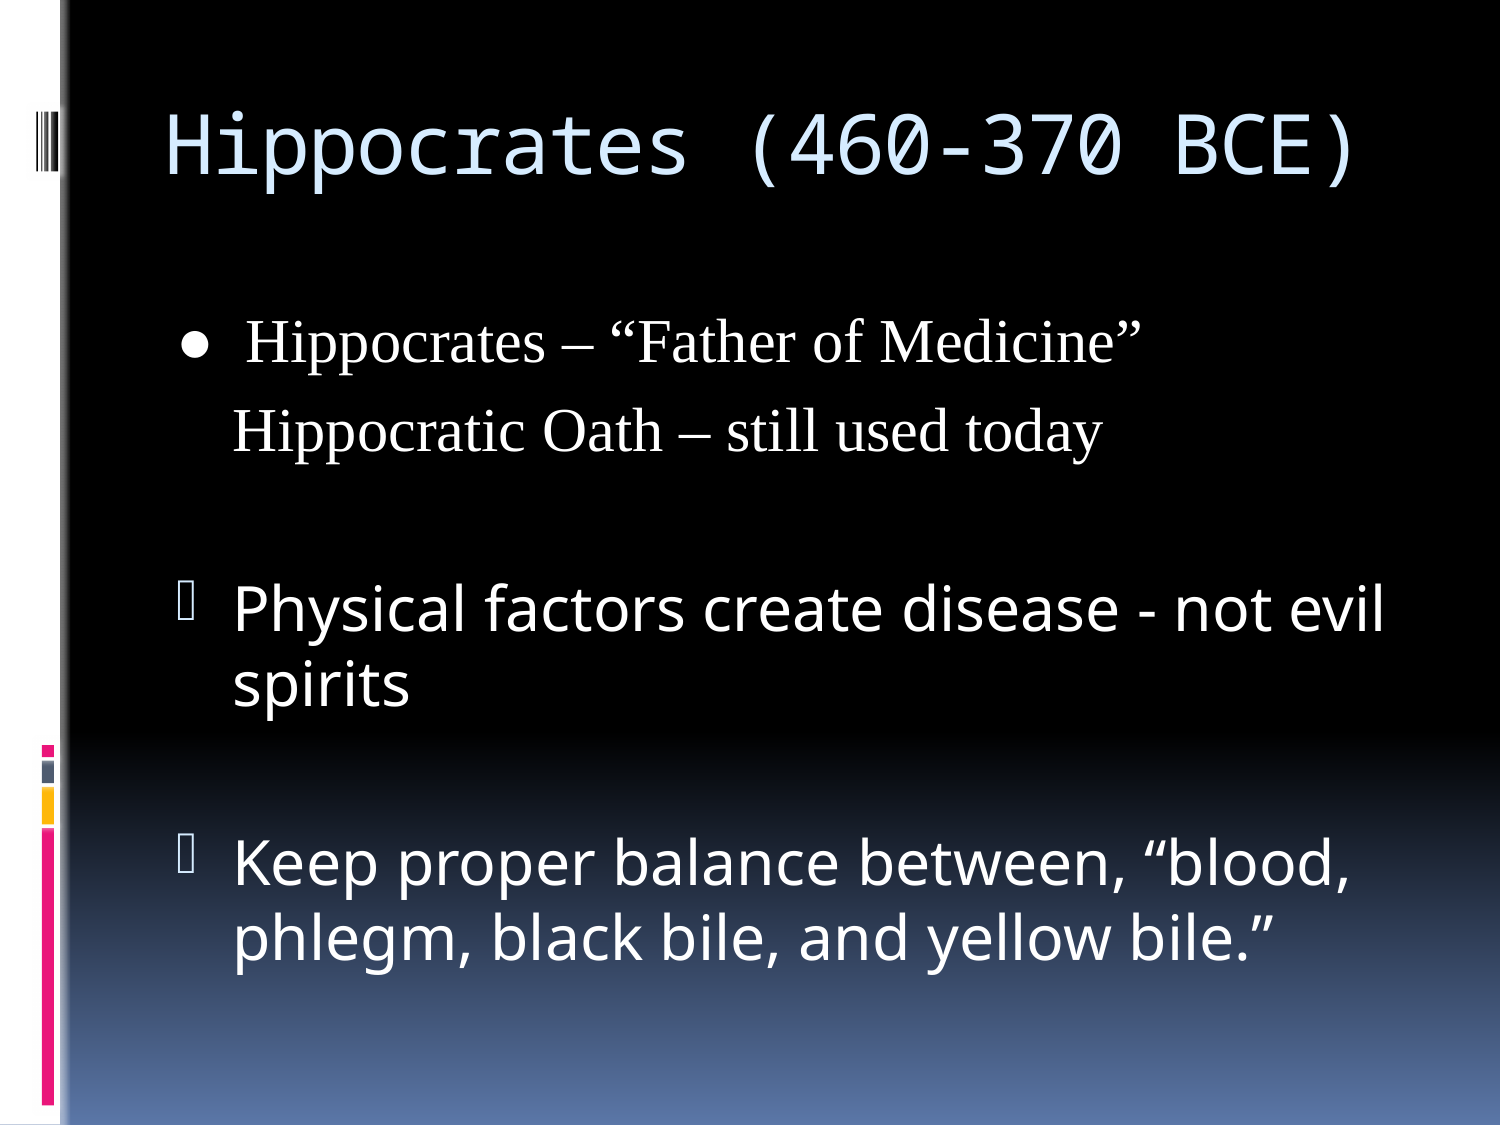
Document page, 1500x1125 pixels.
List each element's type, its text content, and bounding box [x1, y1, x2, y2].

title Hippocrates (460-370 BCE) [150, 83, 1425, 234]
list ● Hippocrates – “Father of Medicine” Hippocratic Oath – still used today Physical factors create disease - not evil spirits Keep proper balance between, “blood, phlegm, black bile, and yellow bile.” [150, 292, 1425, 1043]
